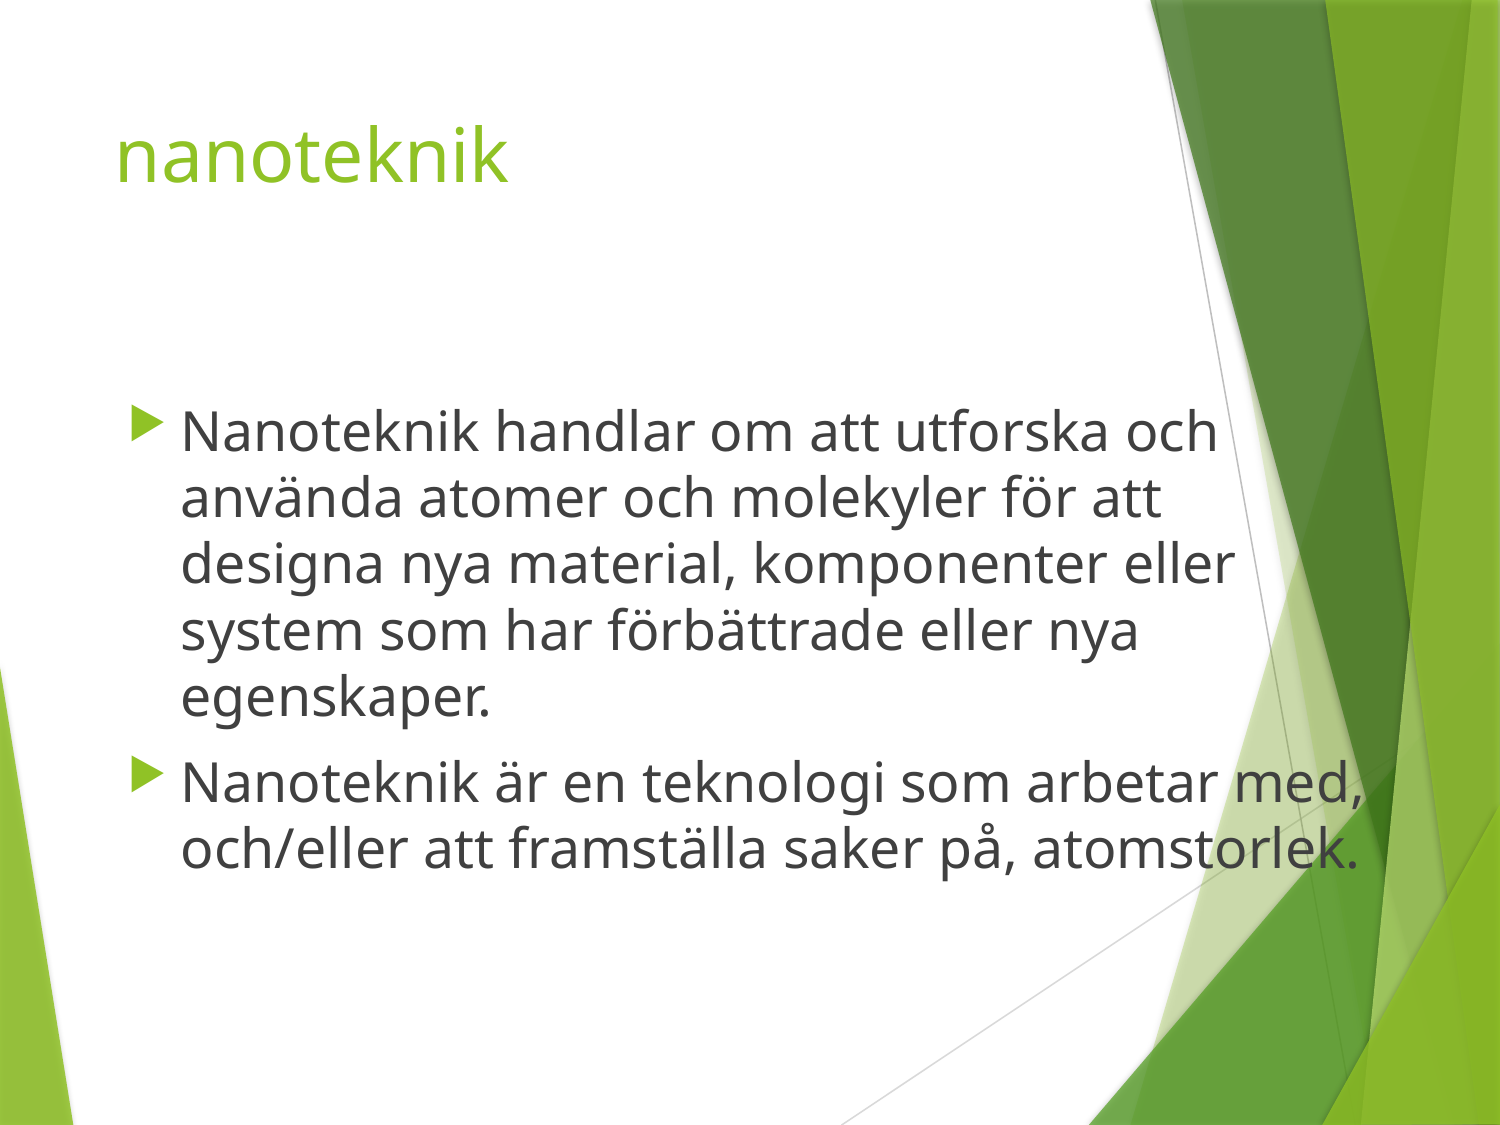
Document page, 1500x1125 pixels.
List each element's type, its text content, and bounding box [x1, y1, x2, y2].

list Nanoteknik handlar om att utforska och använda atomer och molekyler för att designa nya material, komponenter eller system som har förbättrade eller nya egenskaper. Nanoteknik är en teknologi som arbetar med, och/eller att framställa saker på, atomstorlek. [112, 388, 1388, 950]
title nanoteknik [99, 99, 1142, 317]
